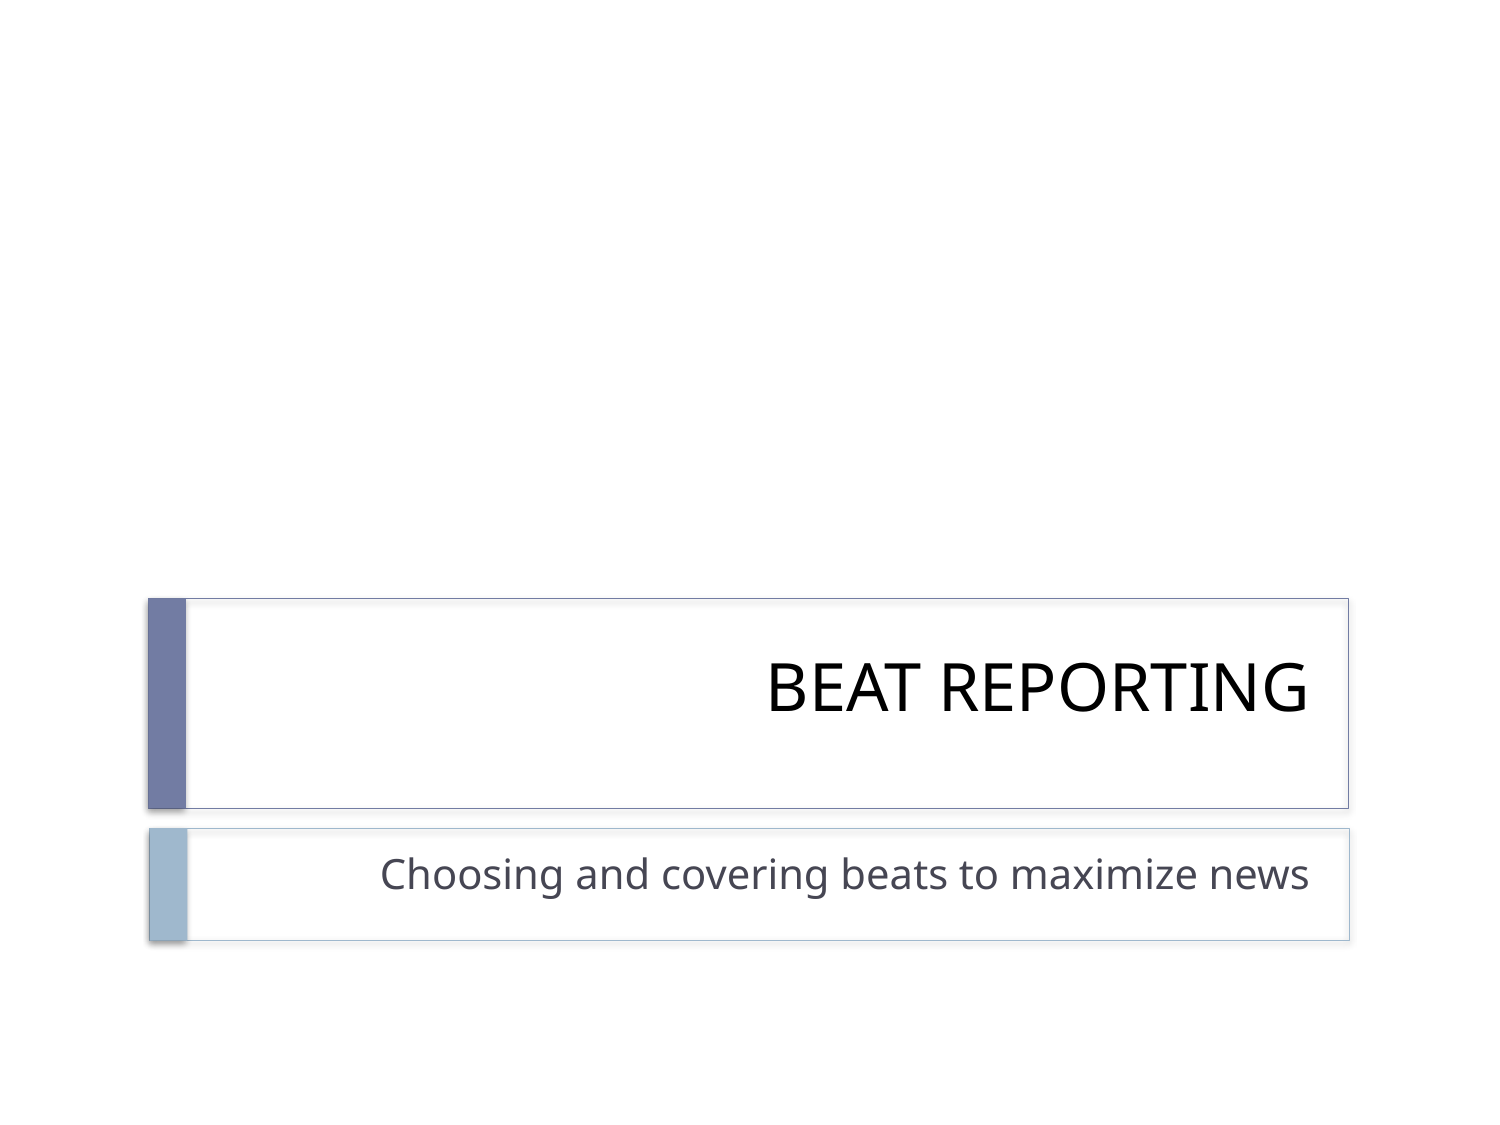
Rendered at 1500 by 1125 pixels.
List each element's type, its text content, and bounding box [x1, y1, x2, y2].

title BEAT REPORTING [200, 637, 1325, 800]
subtitle Choosing and covering beats to maximize news [200, 840, 1325, 929]
